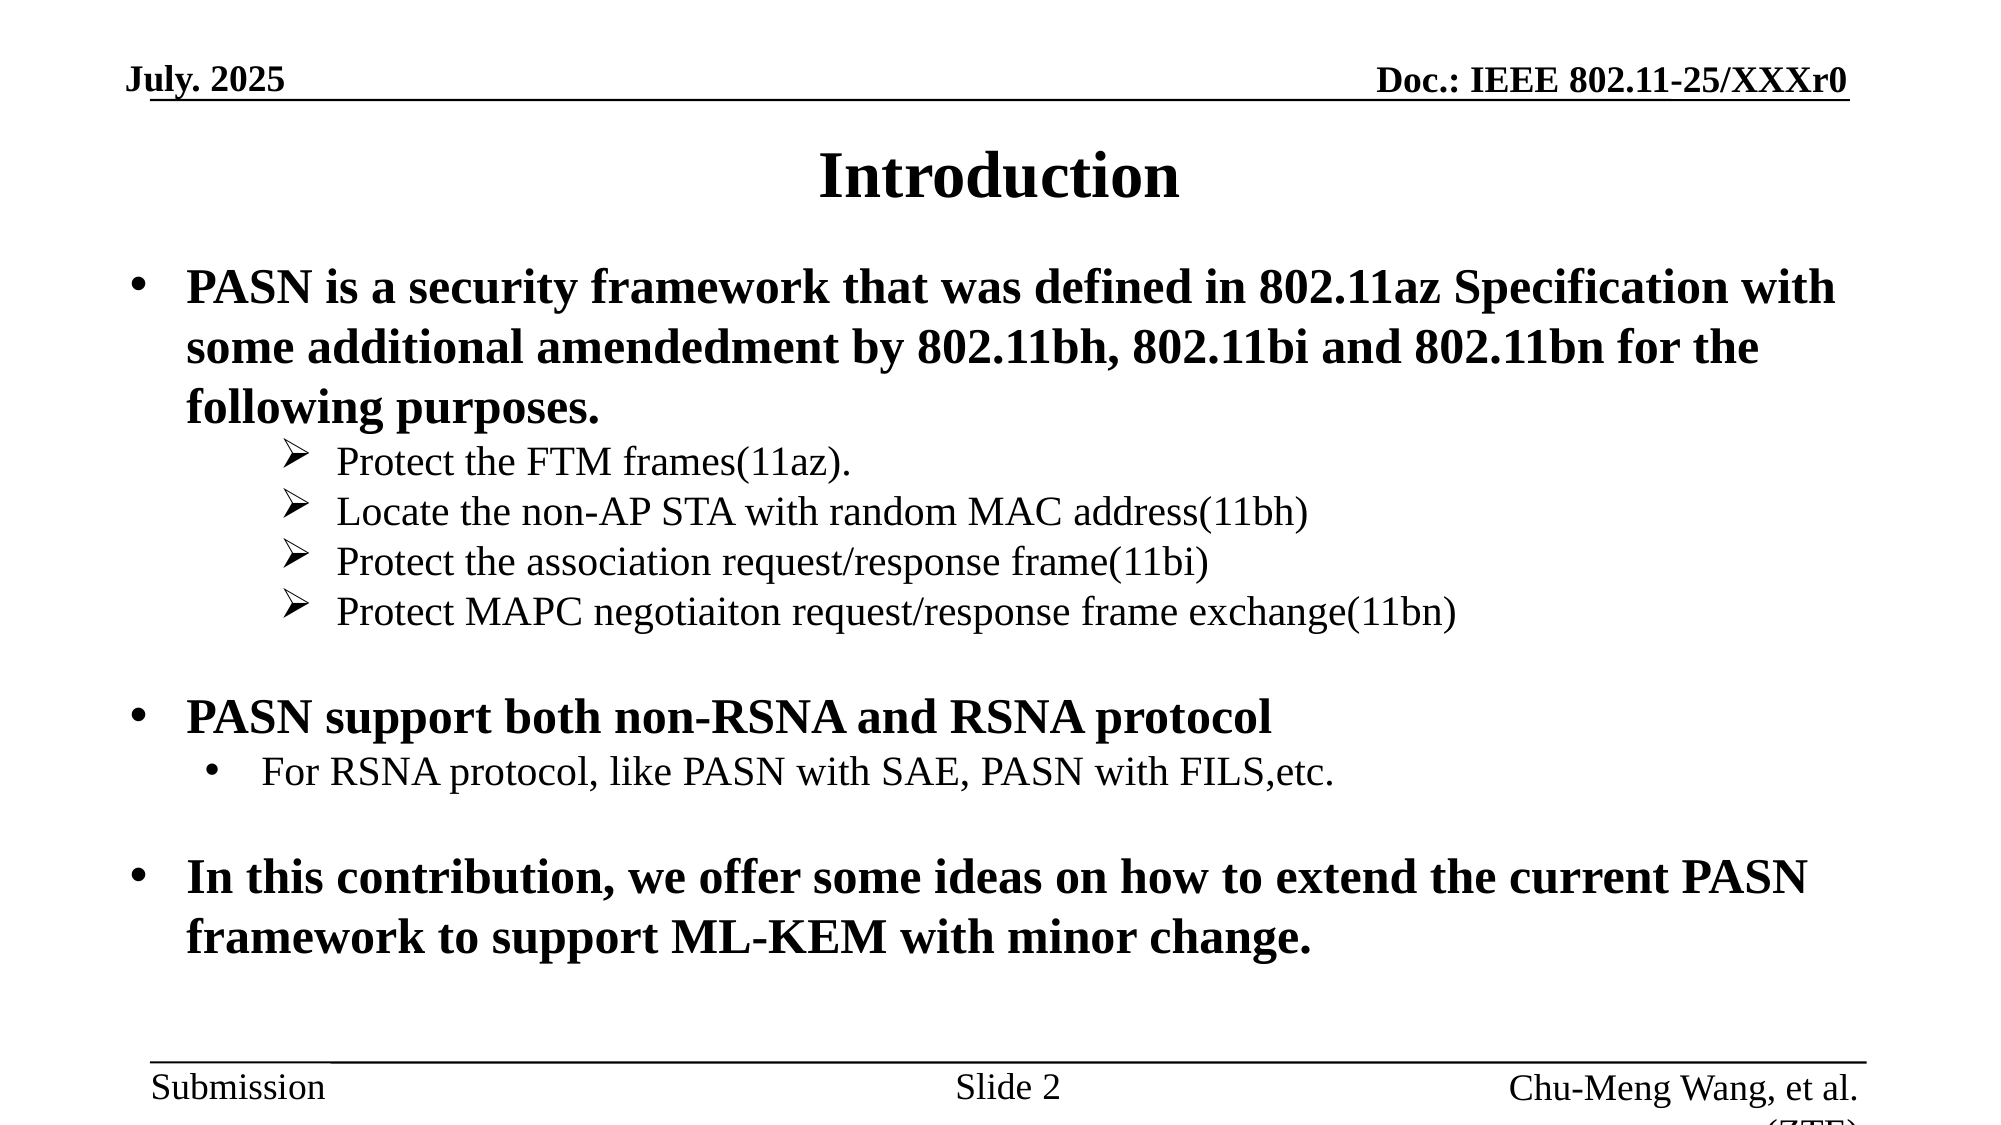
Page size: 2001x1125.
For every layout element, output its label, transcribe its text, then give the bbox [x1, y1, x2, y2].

text_box PASN is a security framework that was defined in 802.11az Specification with some additional amendedment by 802.11bh, 802.11bi and 802.11bn for the following purposes. Protect the FTM frames(11az). Locate the non-AP STA with random MAC address(11bh) Protect the association request/response frame(11bi) Protect MAPC negotiaiton request/response frame exchange(11bn) PASN support both non-RSNA and RSNA protocol For RSNA protocol, like PASN with SAE, PASN with FILS,etc. In this contribution, we offer some ideas on how to extend the current PASN framework to support ML-KEM with minor change. [115, 246, 1927, 1045]
footer Chu-Meng Wang, et al. (ZTE) [1406, 1062, 1860, 1109]
title Introduction [149, 95, 1851, 208]
list [125, 208, 1988, 1005]
slide_number Slide [942, 1061, 1075, 1108]
